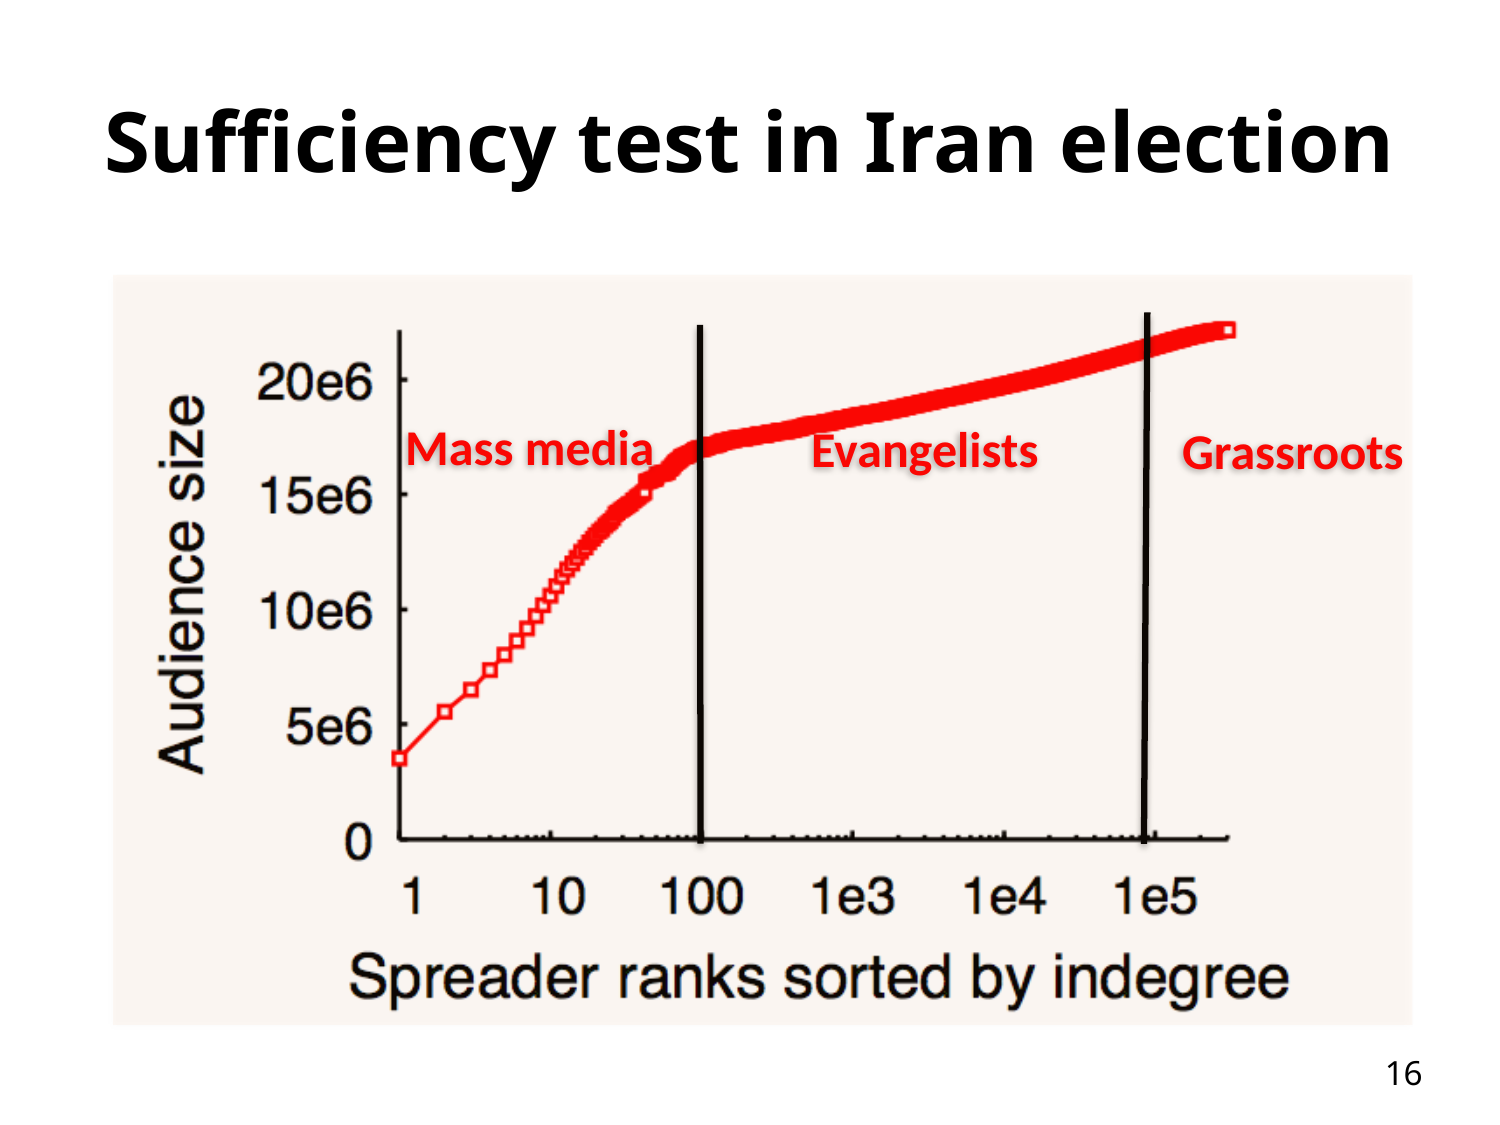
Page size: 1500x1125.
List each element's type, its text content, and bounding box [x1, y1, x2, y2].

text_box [467, 312, 1356, 845]
text_box [112, 274, 1413, 1026]
title Sufficiency test in Iran election [75, 45, 1425, 233]
picture [146, 262, 1313, 1014]
